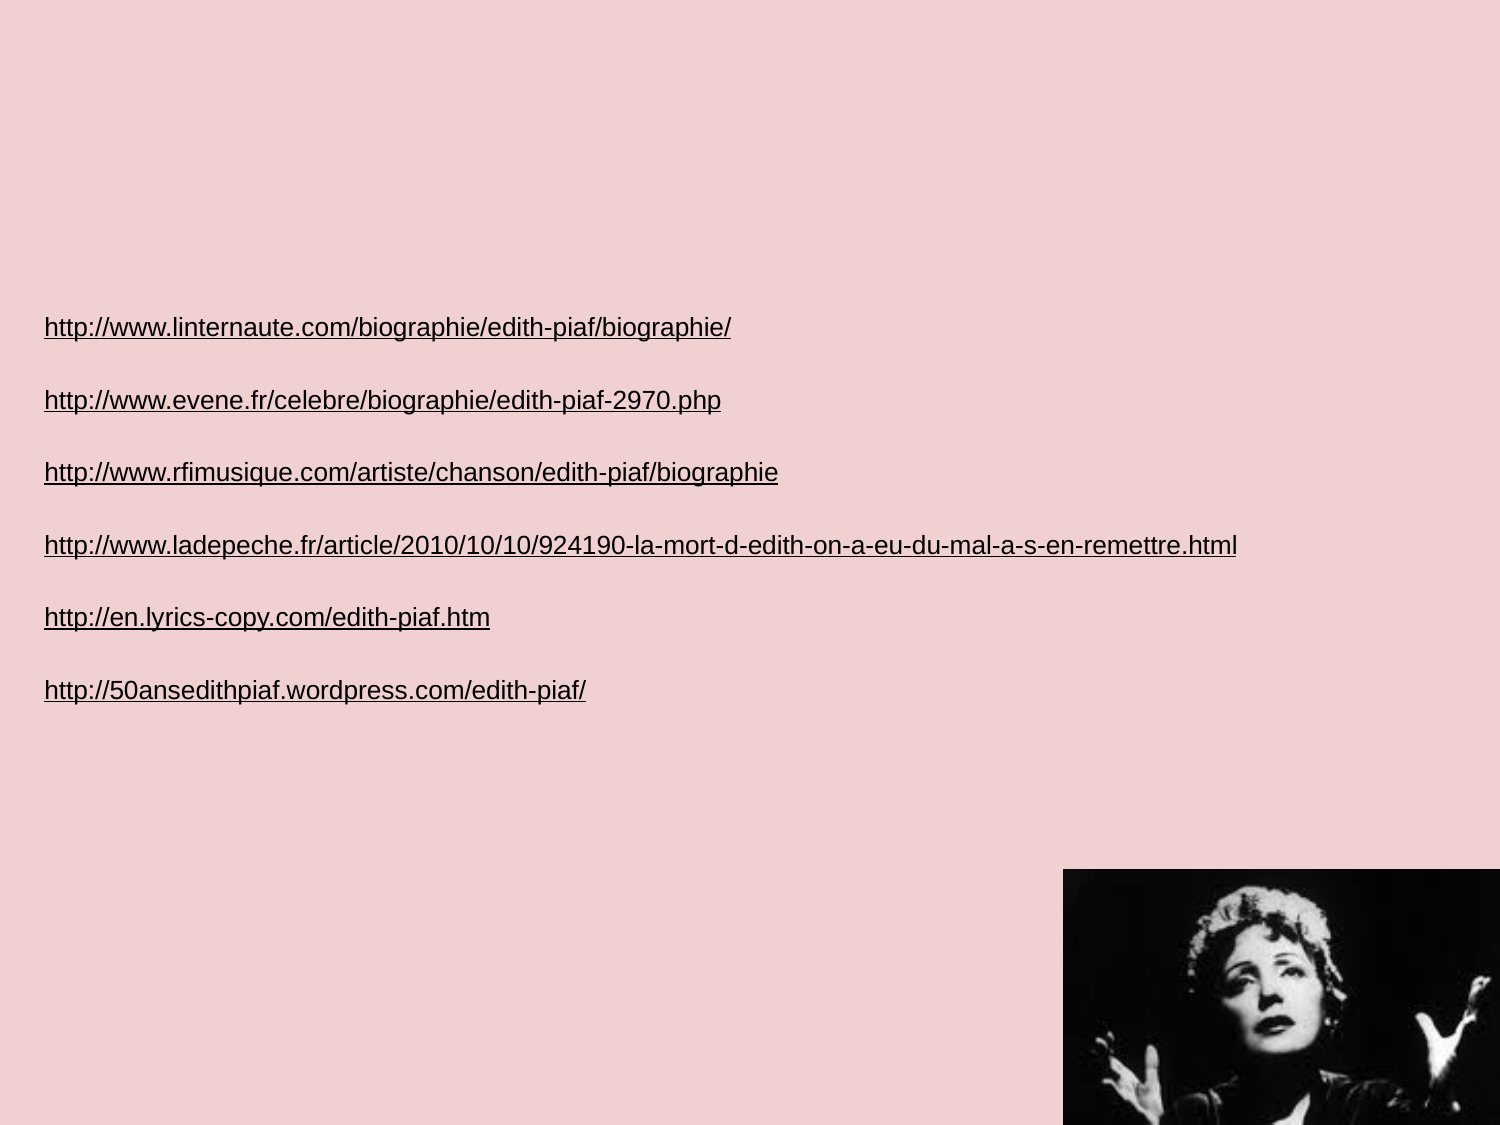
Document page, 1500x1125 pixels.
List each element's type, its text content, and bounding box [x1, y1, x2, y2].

picture [1063, 869, 1500, 1125]
title http://www.linternaute.com/biographie/edith-piaf/biographie/ http://www.evene.fr/celebre/biographie/edith-piaf-2970.php http://www.rfimusique.com/artiste/chanson/edith-piaf/biographie http://www.ladepeche.fr/article/2010/10/10/924190-la-mort-d-edith-on-a-eu-du-mal-a-s-en-remettre.html http://en.lyrics-copy.com/edith-piaf.htm http://50ansedithpiaf.wordpress.com/edith-piaf/ [29, 78, 1447, 1071]
